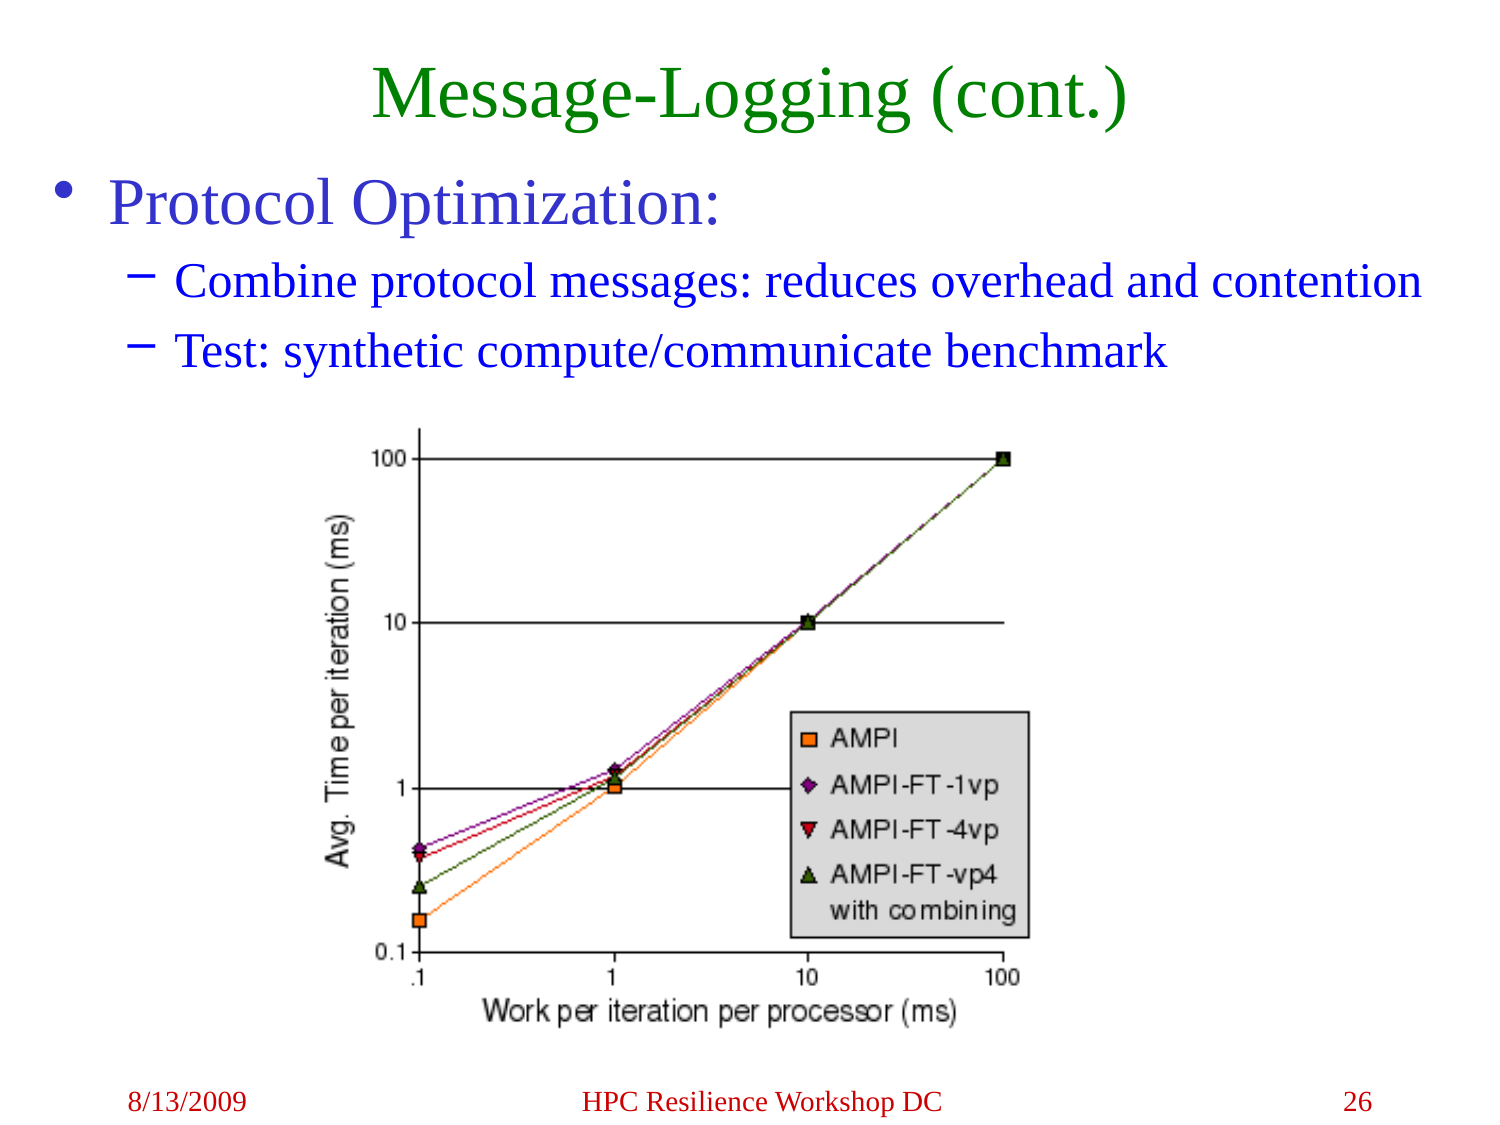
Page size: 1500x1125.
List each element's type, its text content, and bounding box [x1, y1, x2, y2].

title Message-Logging (cont.) [49, 37, 1451, 138]
footer HPC Resilience Workshop DC [487, 1074, 1038, 1125]
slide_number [112, 1074, 426, 1125]
picture [299, 399, 1076, 1038]
text_box 26 [1125, 1074, 1388, 1125]
list Protocol Optimization: Combine protocol messages: reduces overhead and contention Test: synthetic compute/communicate benchmark [37, 149, 1476, 401]
